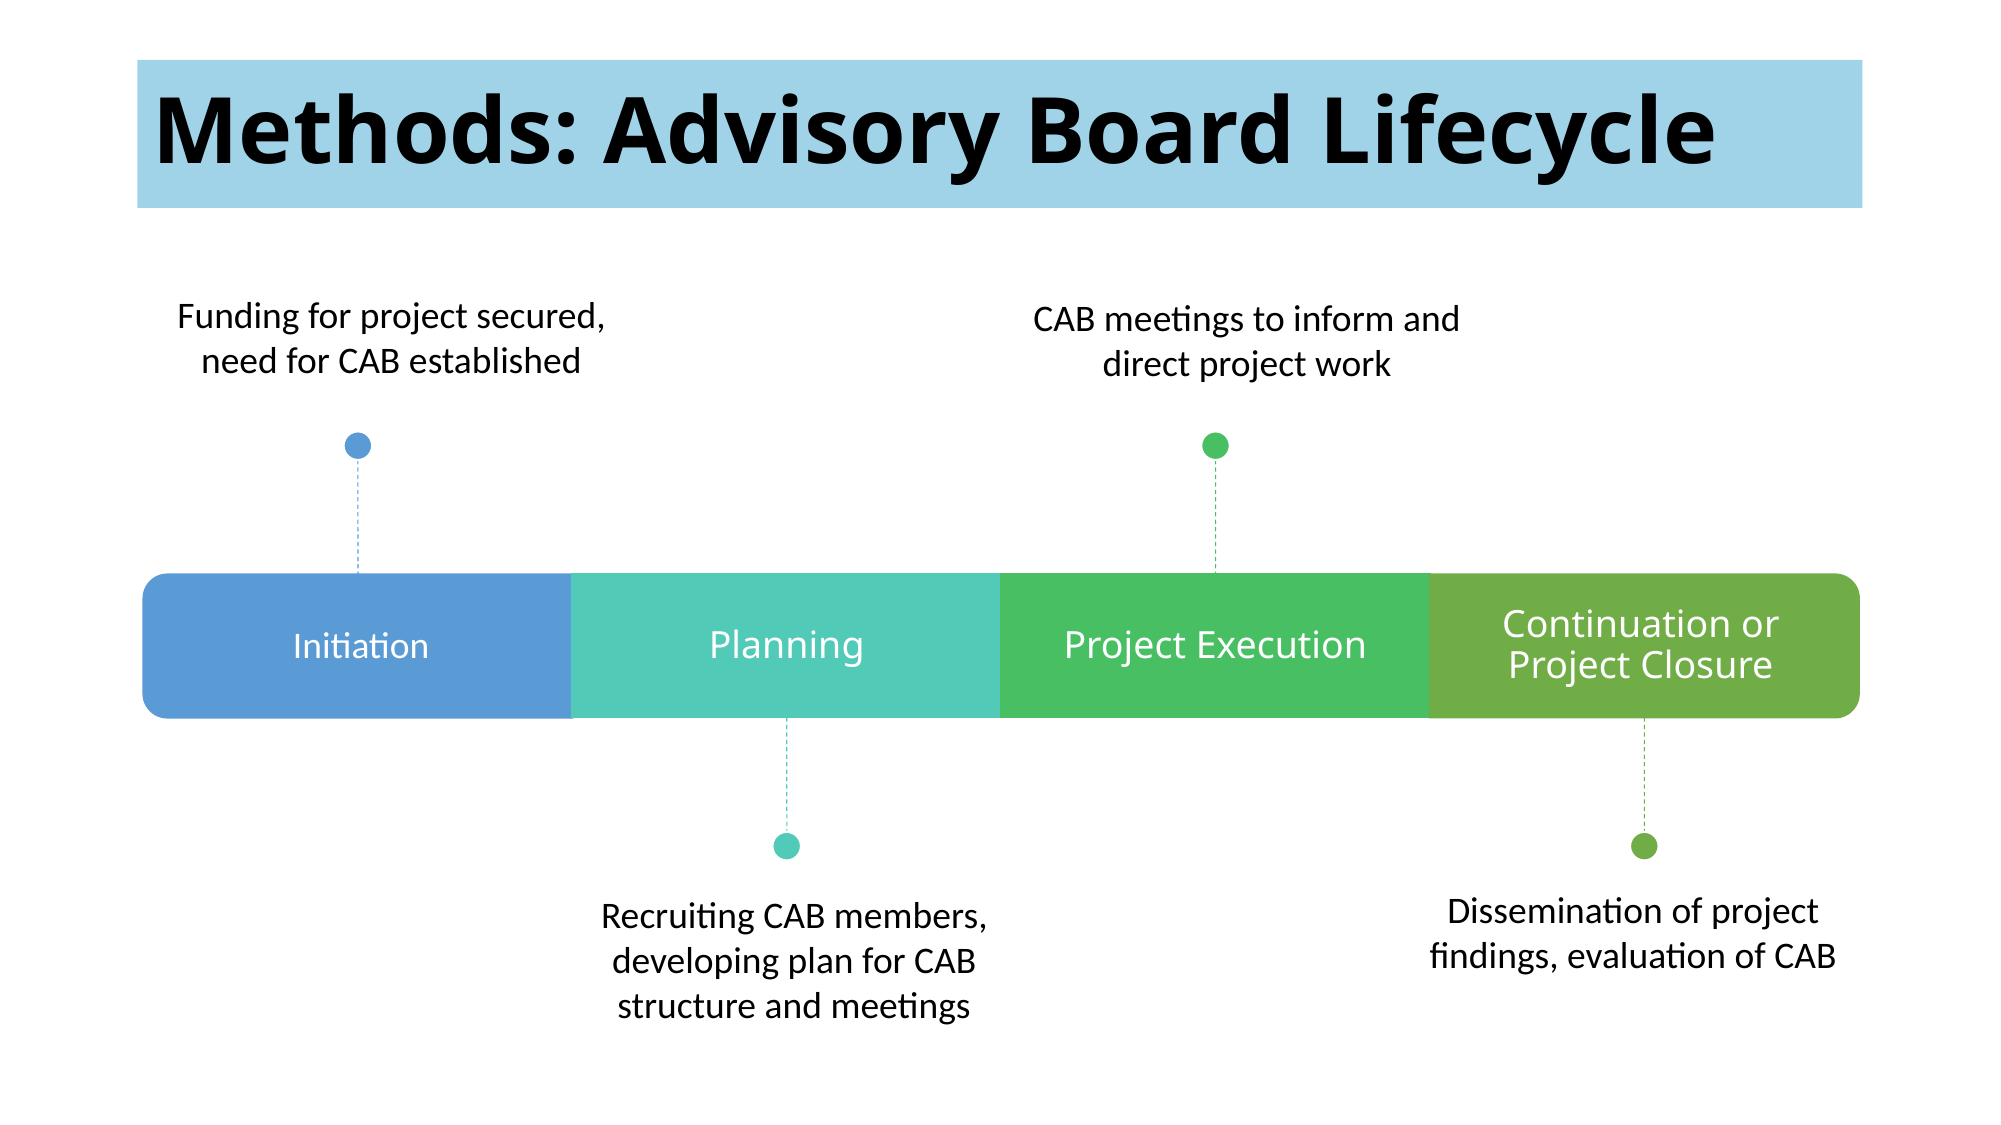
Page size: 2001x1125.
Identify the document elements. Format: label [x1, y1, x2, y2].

text_box [0, 0, 2000, 1125]
